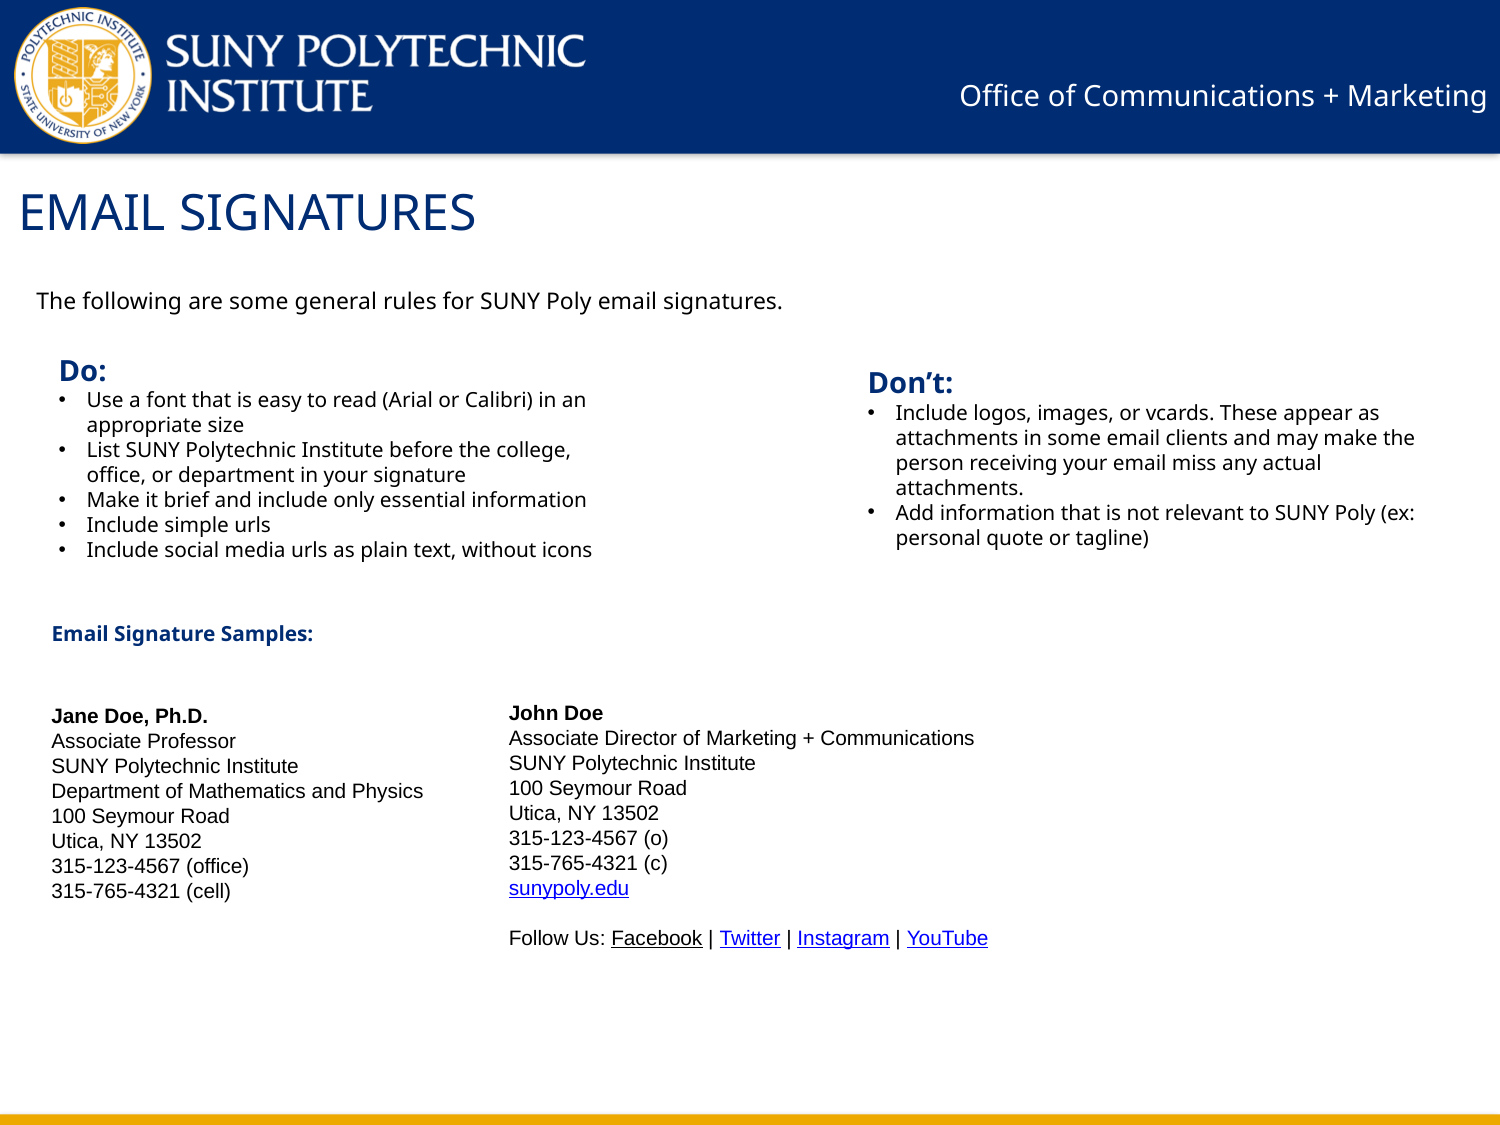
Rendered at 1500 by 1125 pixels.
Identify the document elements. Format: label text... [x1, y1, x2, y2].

text_box Jane Doe, Ph.D. Associate Professor SUNY Polytechnic Institute Department of Mathematics and Physics 100 Seymour Road Utica, NY 13502 315-123-4567 (office) 315-765-4321 (cell) [36, 695, 493, 935]
text_box Email Signature Samples: [36, 613, 347, 654]
text_box Do: Use a font that is easy to read (Arial or Calibri) in an appropriate size List SUNY Polytechnic Institute before the college, office, or department in your signature Make it brief and include only essential information Include simple urls Include social media urls as plain text, without icons [43, 344, 648, 570]
text_box Don’t: Include logos, images, or vcards. These appear as attachments in some email clients and may make the person receiving your email miss any actual attachments. Add information that is not relevant to SUNY Poly (ex: personal quote or tagline) [852, 357, 1457, 582]
picture [14, 7, 586, 144]
text_box John Doe Associate Director of Marketing + Communications SUNY Polytechnic Institute 100 Seymour Road Utica, NY 13502 315-123-4567 (o) 315-765-4321 (c) sunypoly.edu Follow Us: Facebook | Twitter | Instagram | YouTube [493, 692, 1043, 982]
title EMAIL SIGNATURES [3, 160, 924, 259]
list The following are some general rules for SUNY Poly email signatures. [21, 273, 1409, 332]
